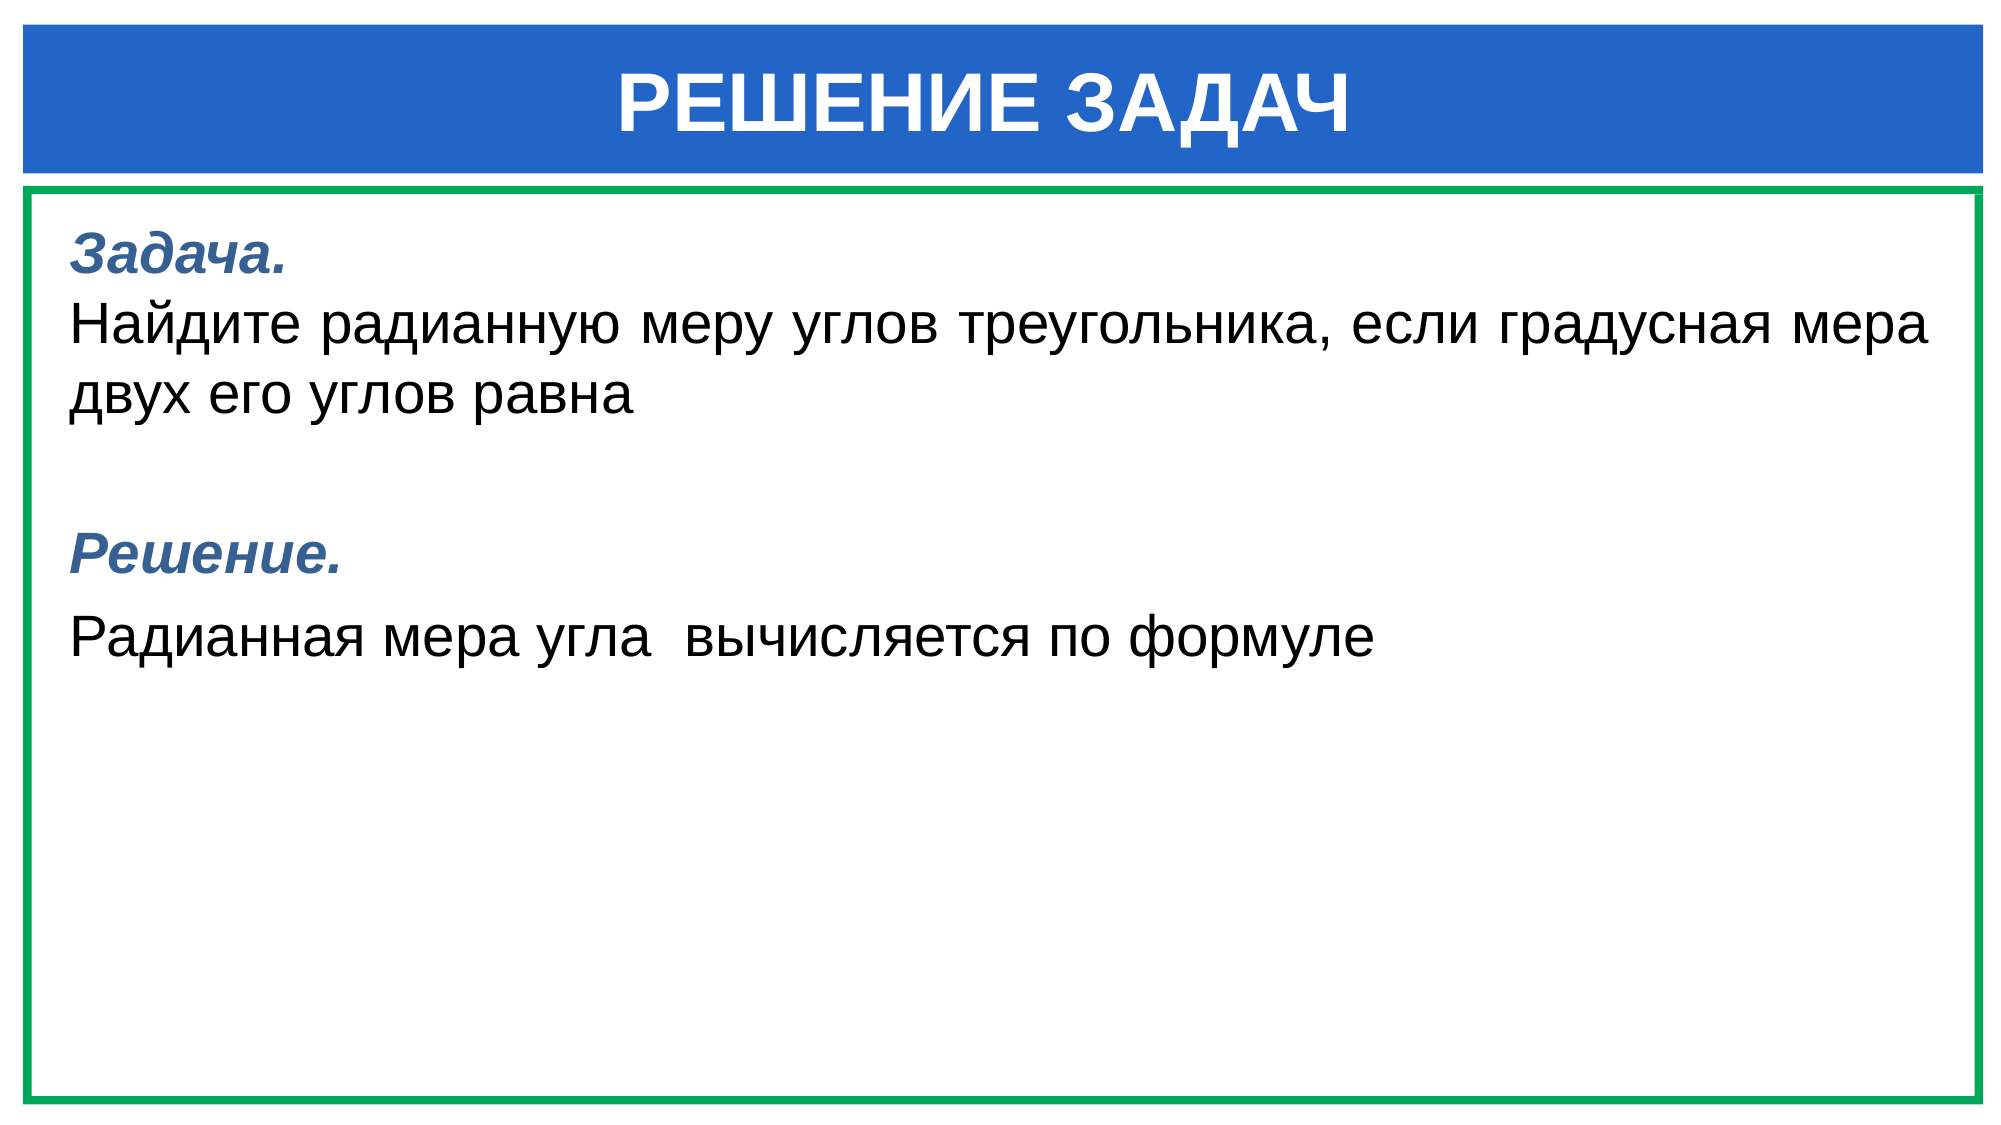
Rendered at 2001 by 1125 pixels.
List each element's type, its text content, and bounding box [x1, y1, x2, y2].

text_box РЕШЕНИЕ ЗАДАЧ [1, 42, 1963, 154]
